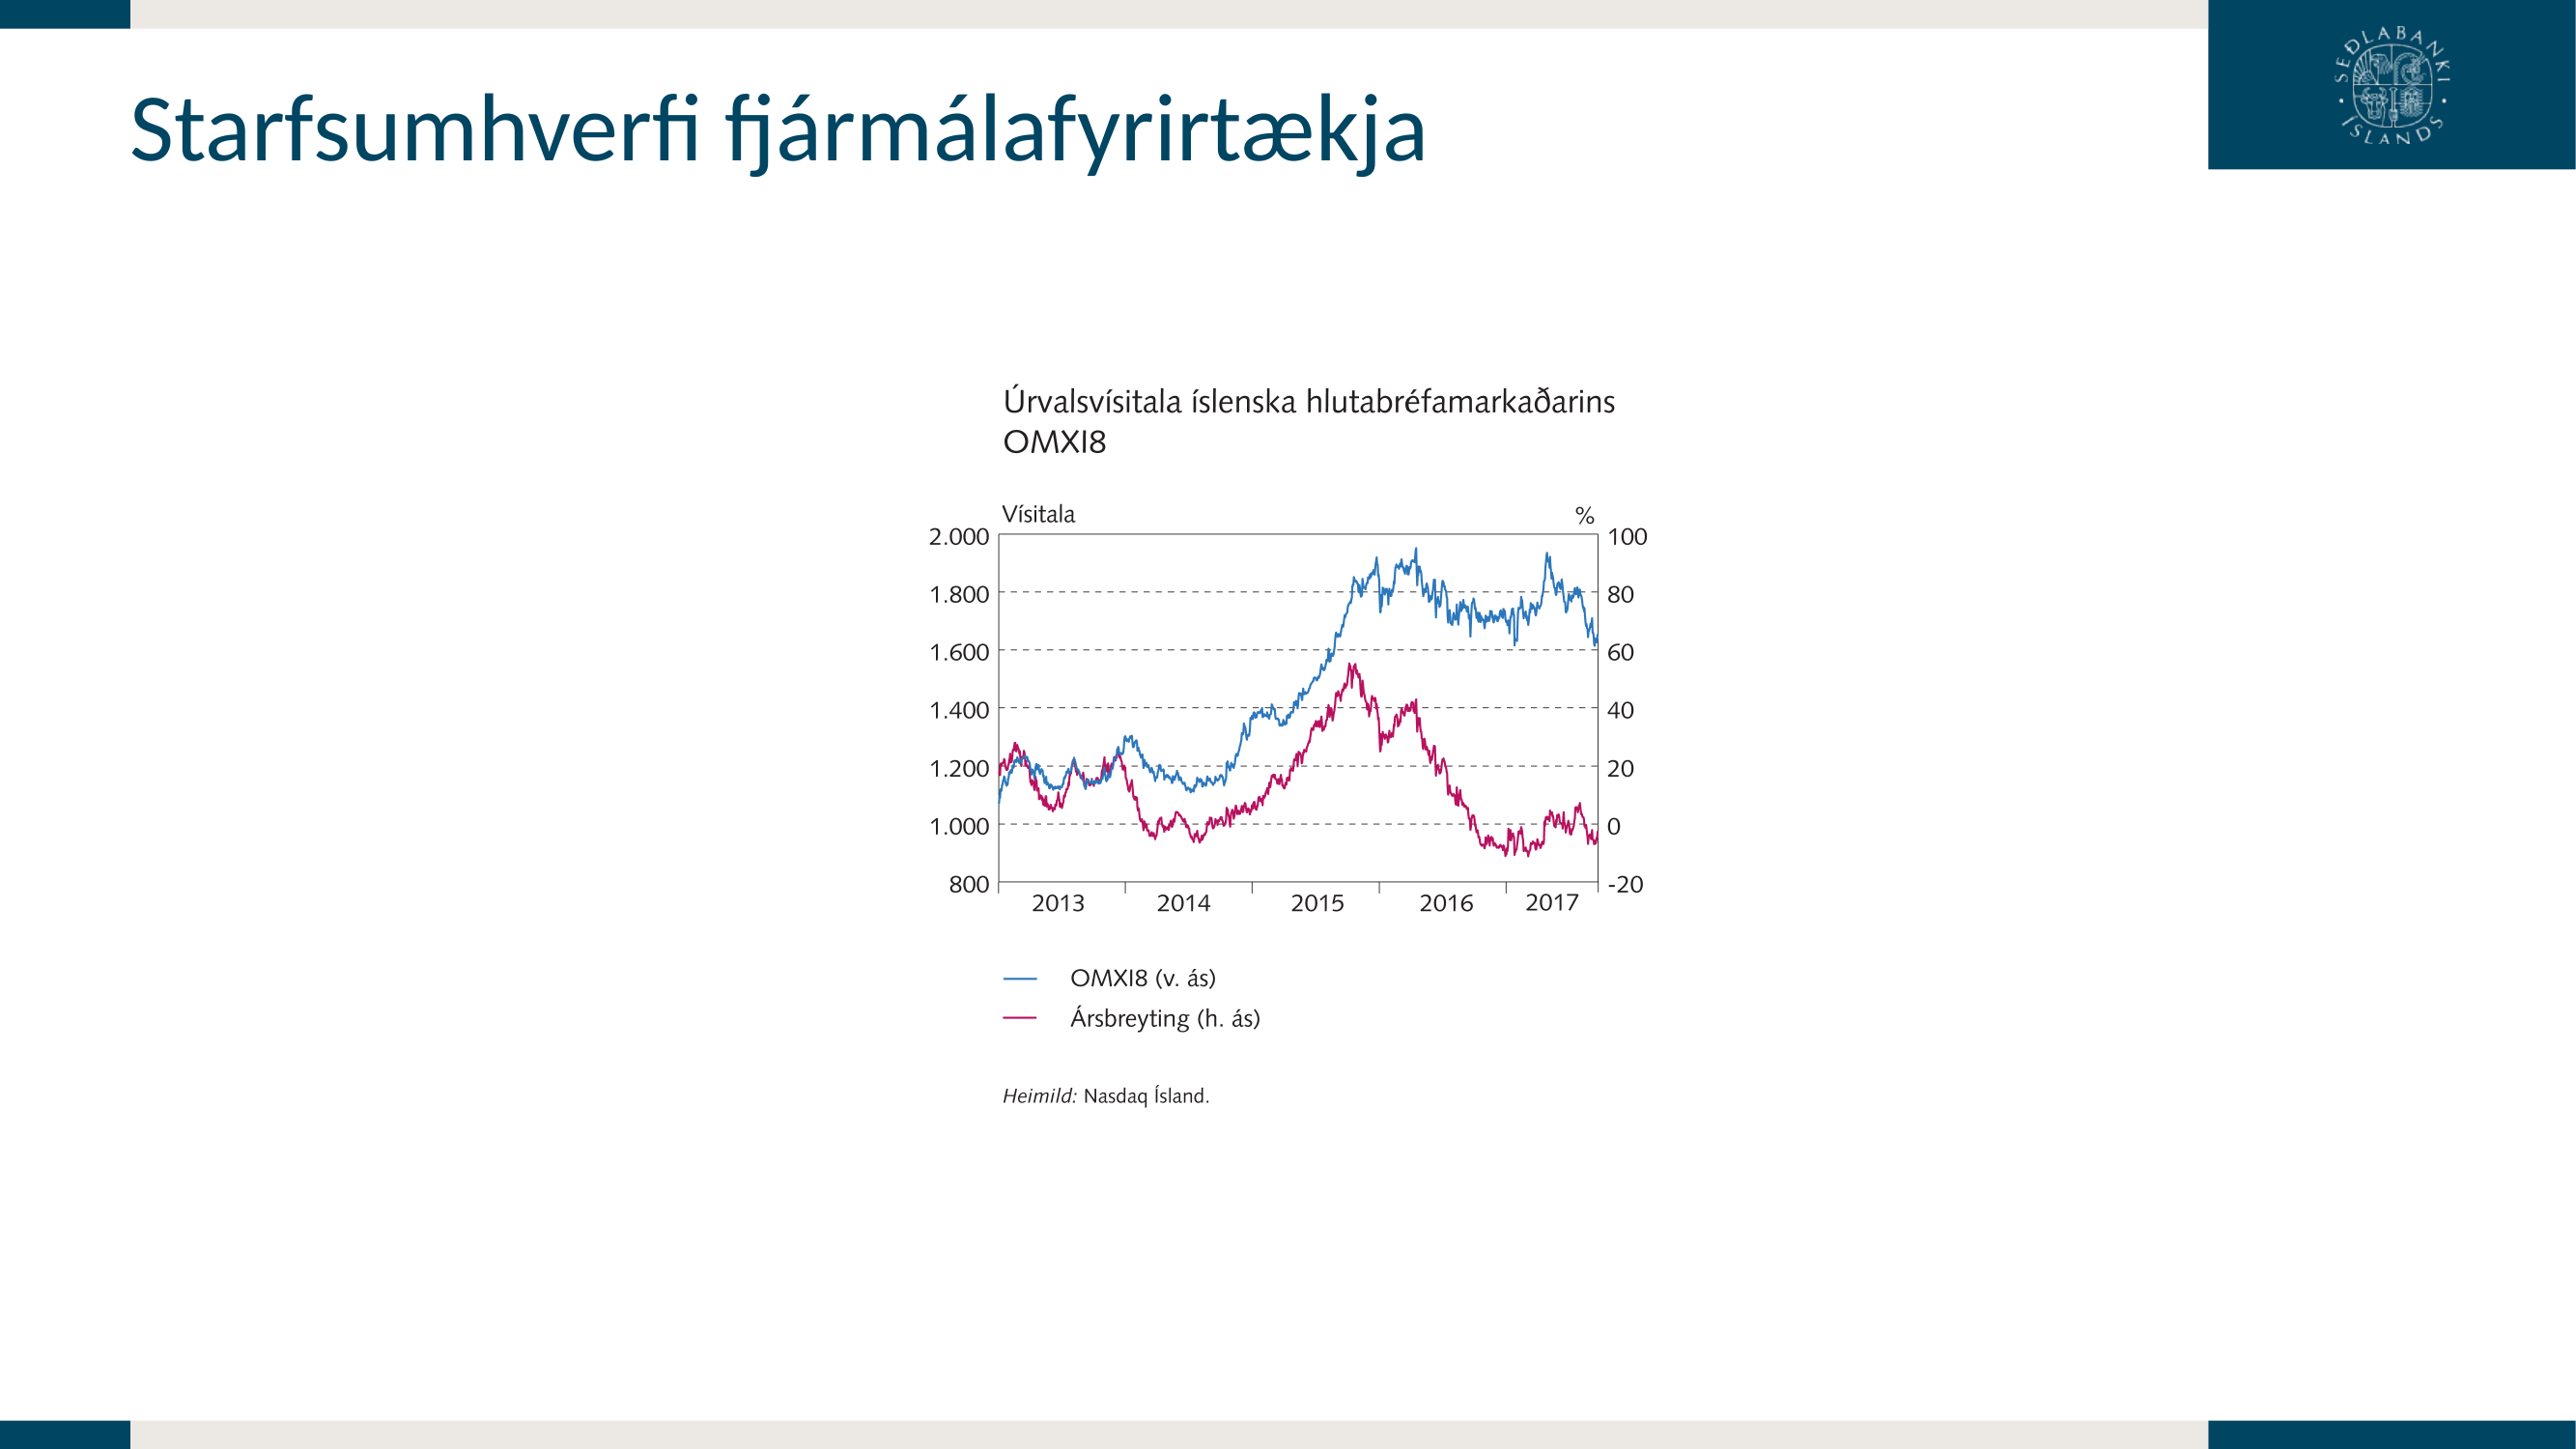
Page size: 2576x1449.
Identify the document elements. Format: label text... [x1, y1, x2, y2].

picture [928, 340, 1648, 1109]
title Starfsumhverfi fjármálafyrirtækja [129, 86, 2178, 290]
